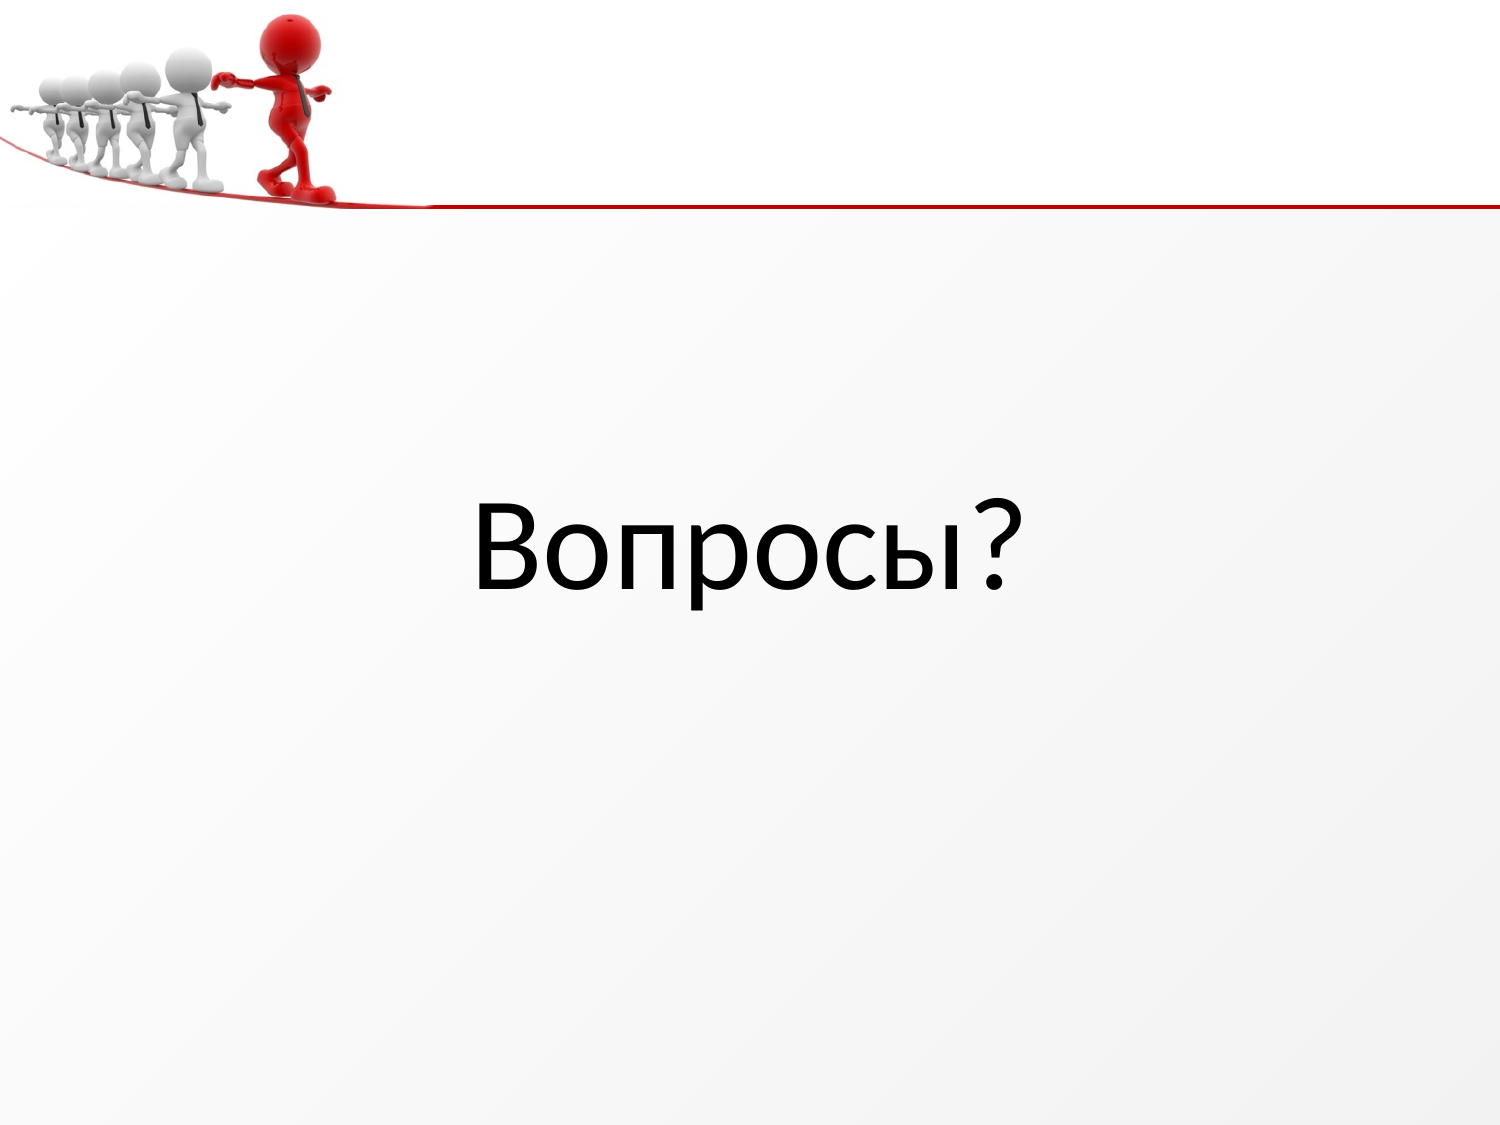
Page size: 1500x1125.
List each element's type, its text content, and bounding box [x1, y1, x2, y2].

list Вопросы? [75, 262, 1425, 1005]
picture [0, 0, 437, 209]
